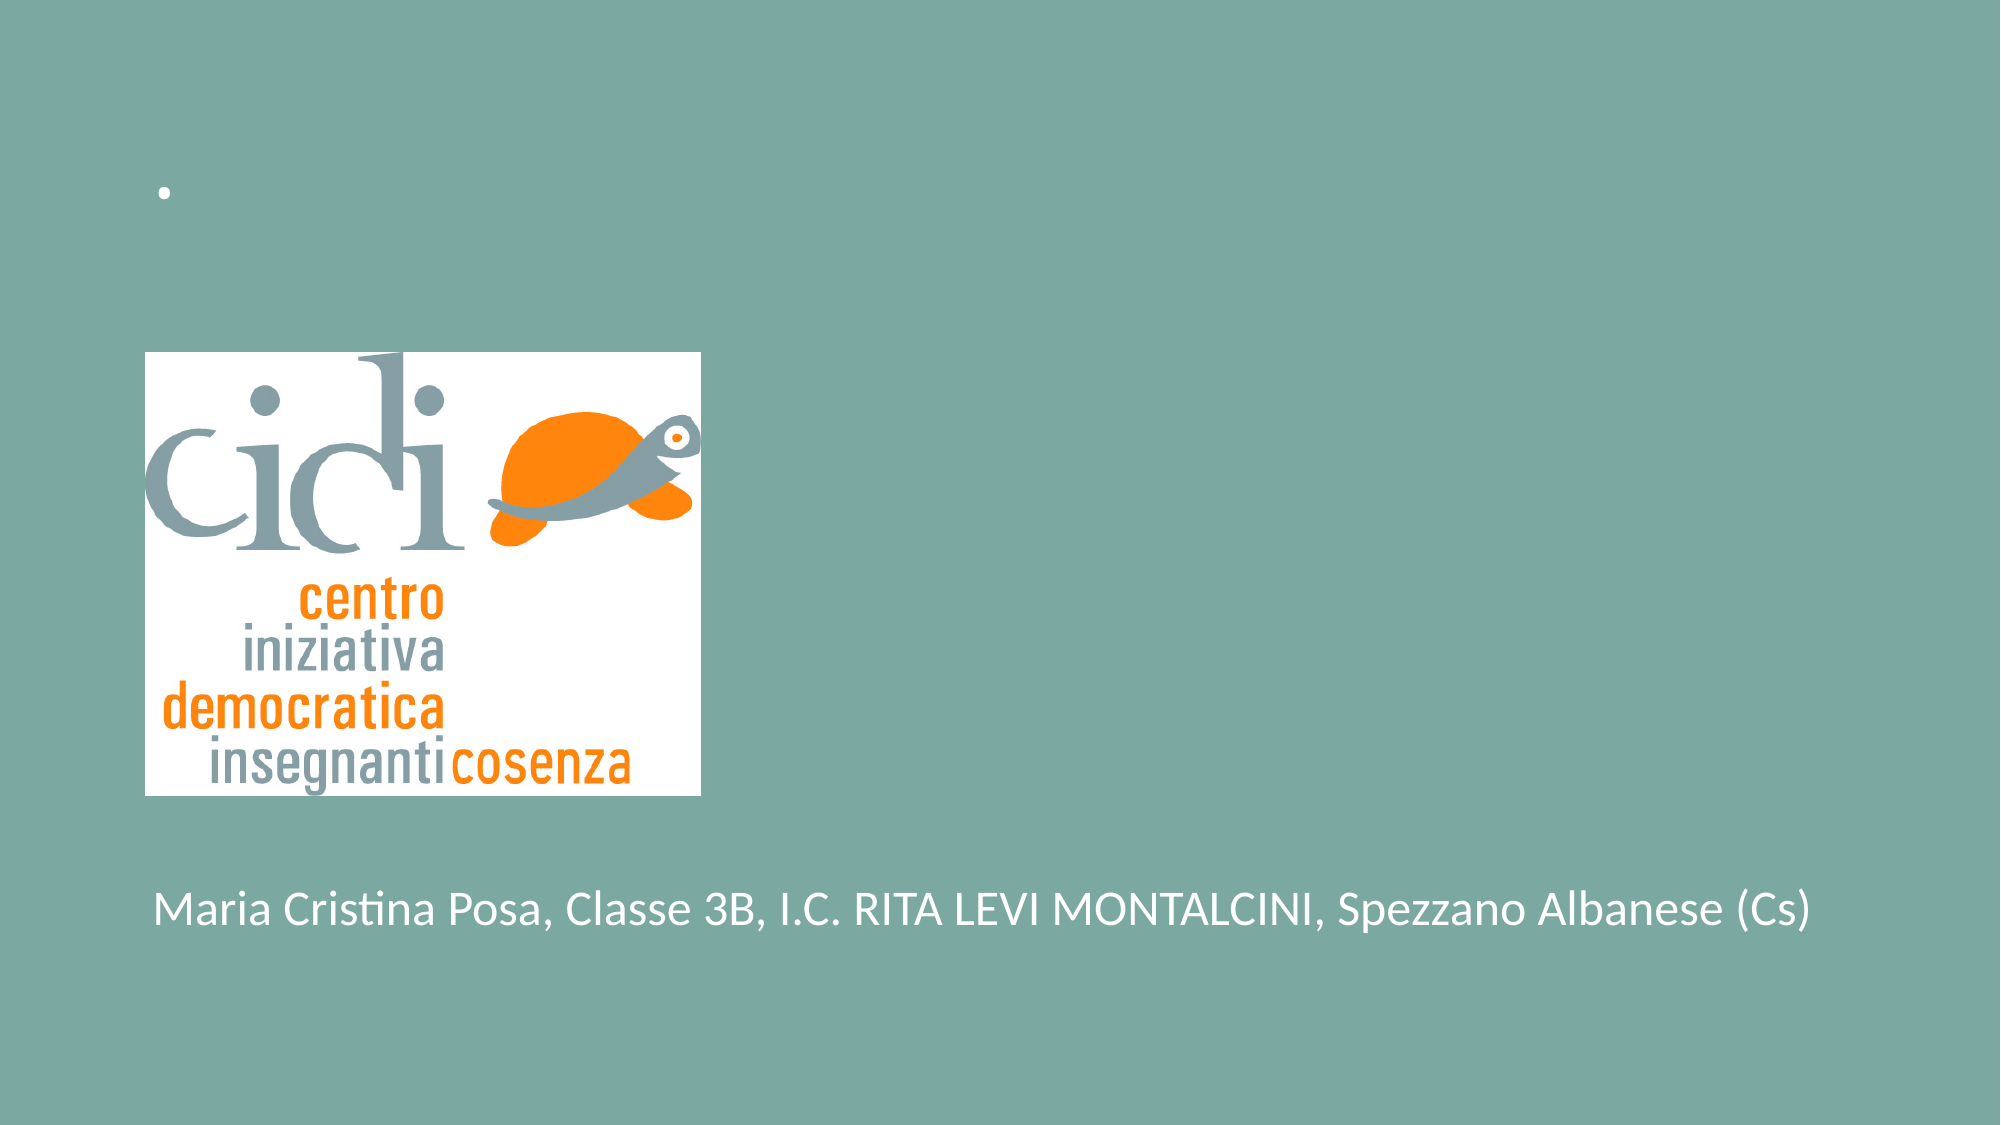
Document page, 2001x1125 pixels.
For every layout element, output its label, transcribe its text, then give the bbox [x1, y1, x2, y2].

title . [137, 59, 1863, 278]
list Maria Cristina Posa, Classe 3B, I.C. RITA LEVI MONTALCINI, Spezzano Albanese (Cs) [137, 299, 1863, 1014]
picture [145, 352, 701, 796]
